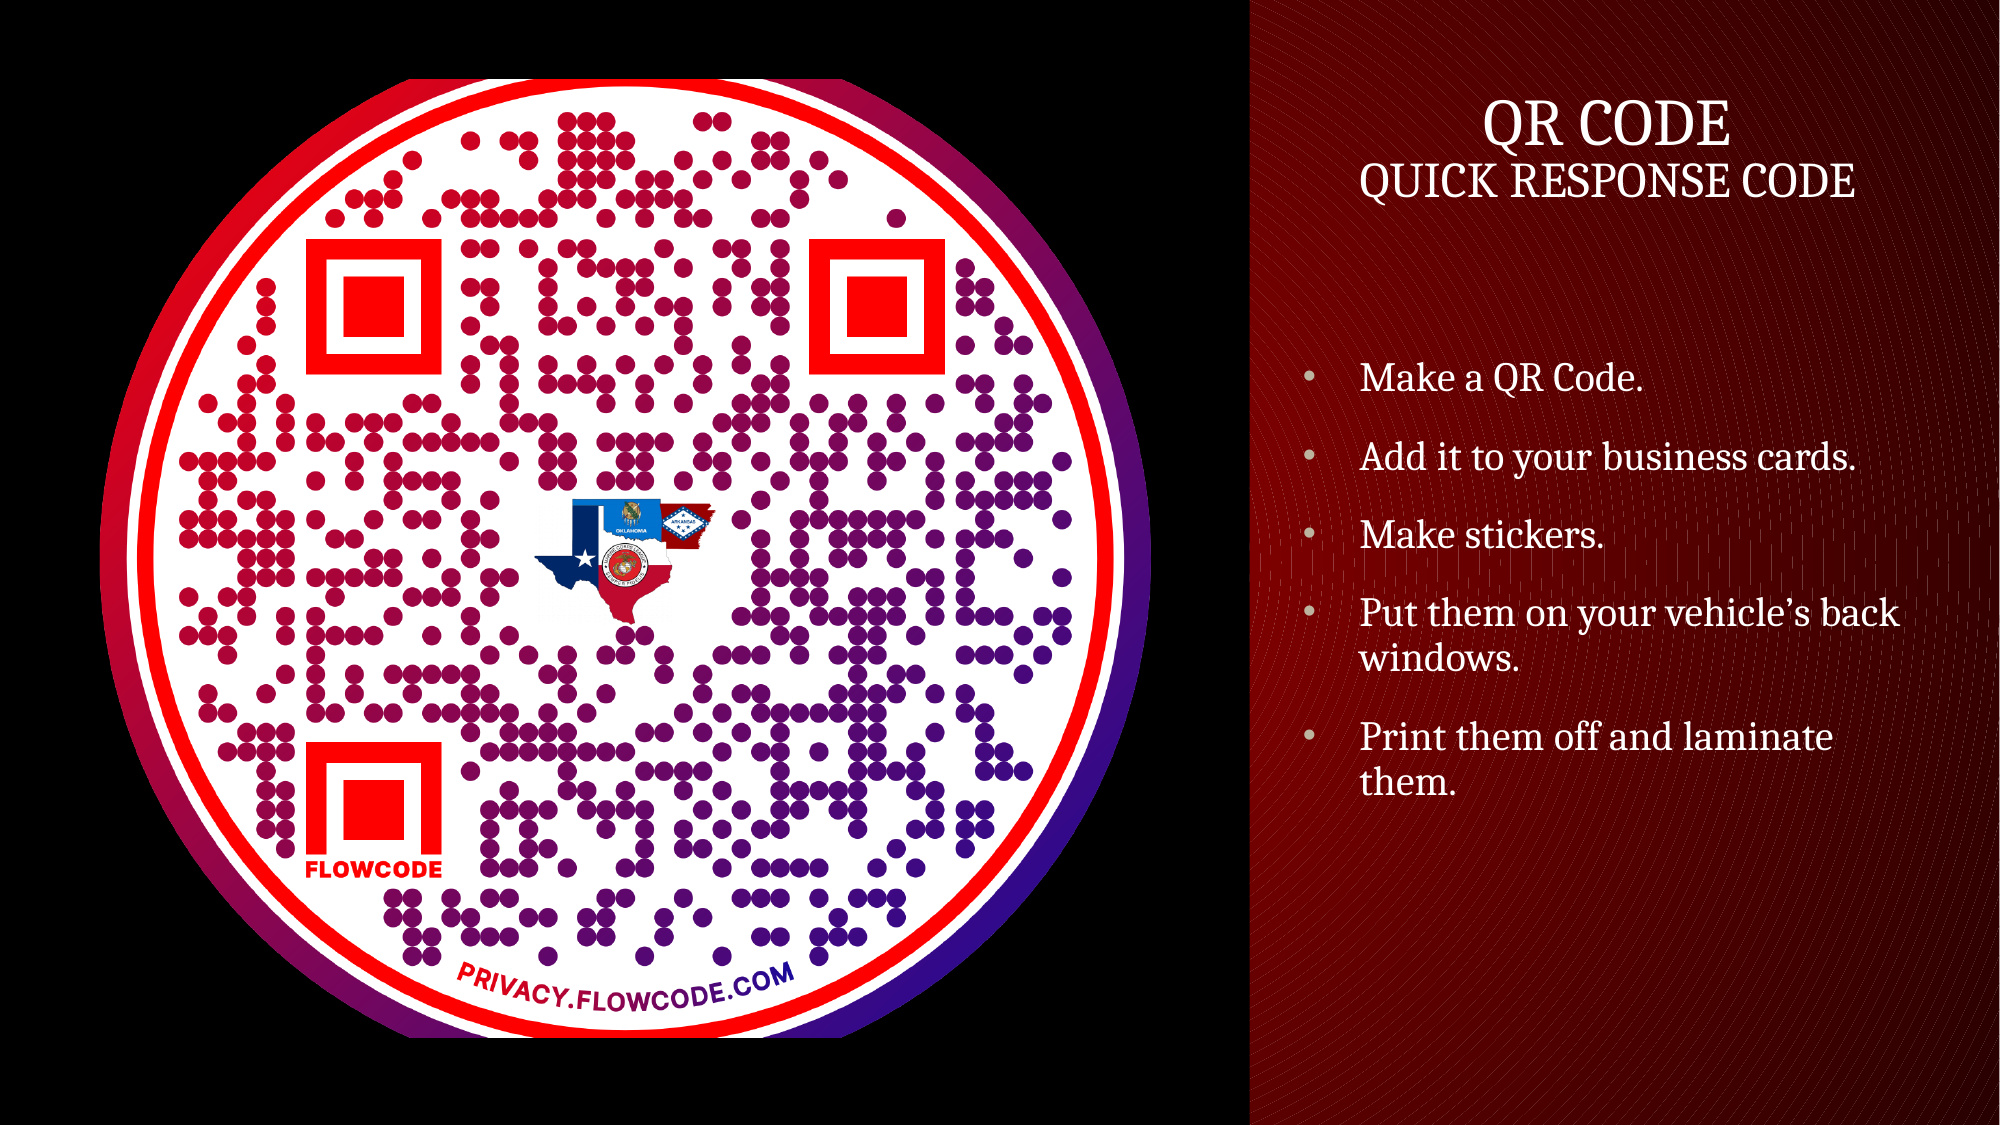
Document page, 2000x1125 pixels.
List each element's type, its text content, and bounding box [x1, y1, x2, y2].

list Make a QR Code. Add it to your business cards. Make stickers. Put them on your vehicle’s back windows. Print them off and laminate them. [1282, 345, 1933, 1046]
picture [82, 78, 1167, 1038]
title QR code Quick Response Code [1282, 79, 1933, 217]
